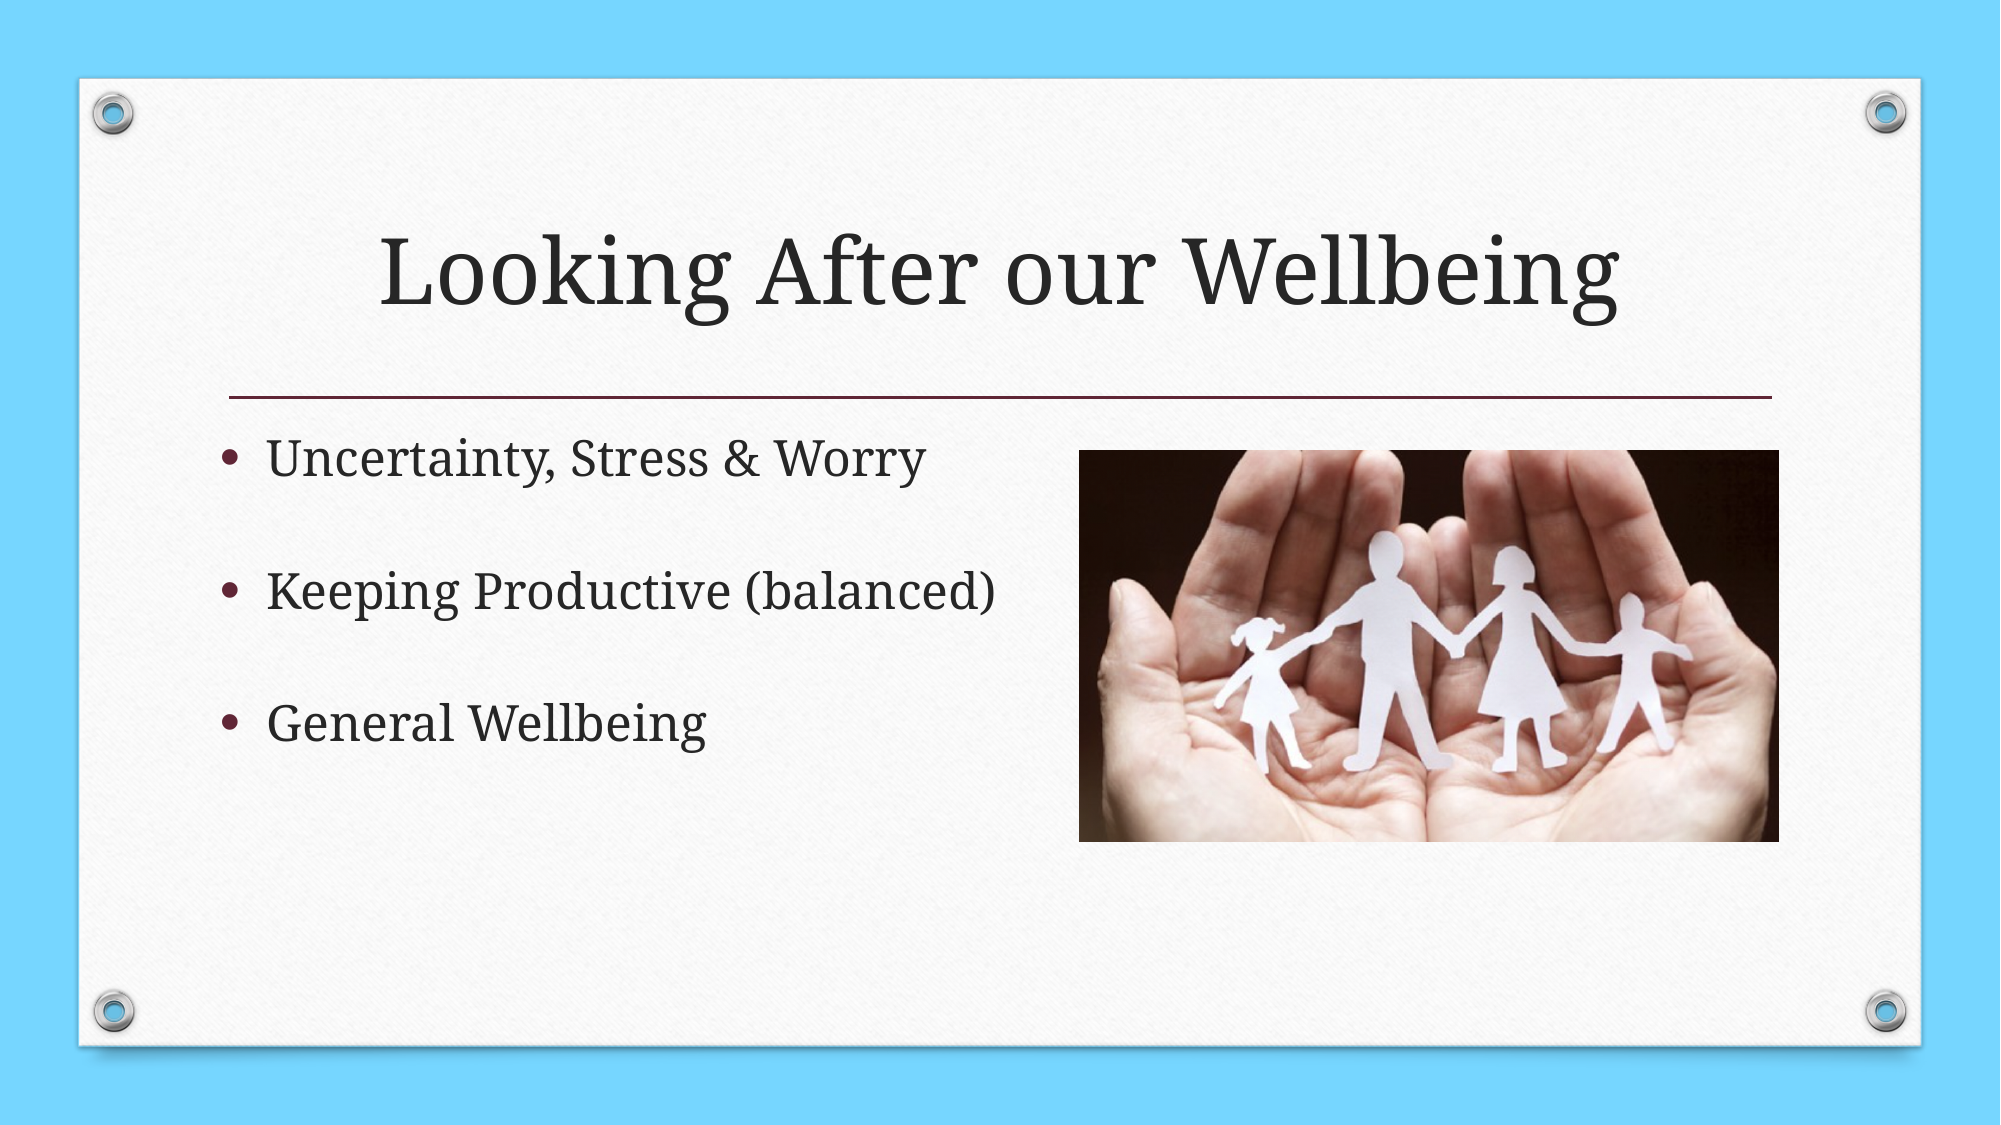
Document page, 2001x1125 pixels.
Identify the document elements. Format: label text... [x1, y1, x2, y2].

list Uncertainty, Stress & Worry Keeping Productive (balanced) General Wellbeing [211, 418, 1788, 965]
title Looking After our Wellbeing [211, 160, 1788, 376]
picture [0, 0, 2000, 1125]
